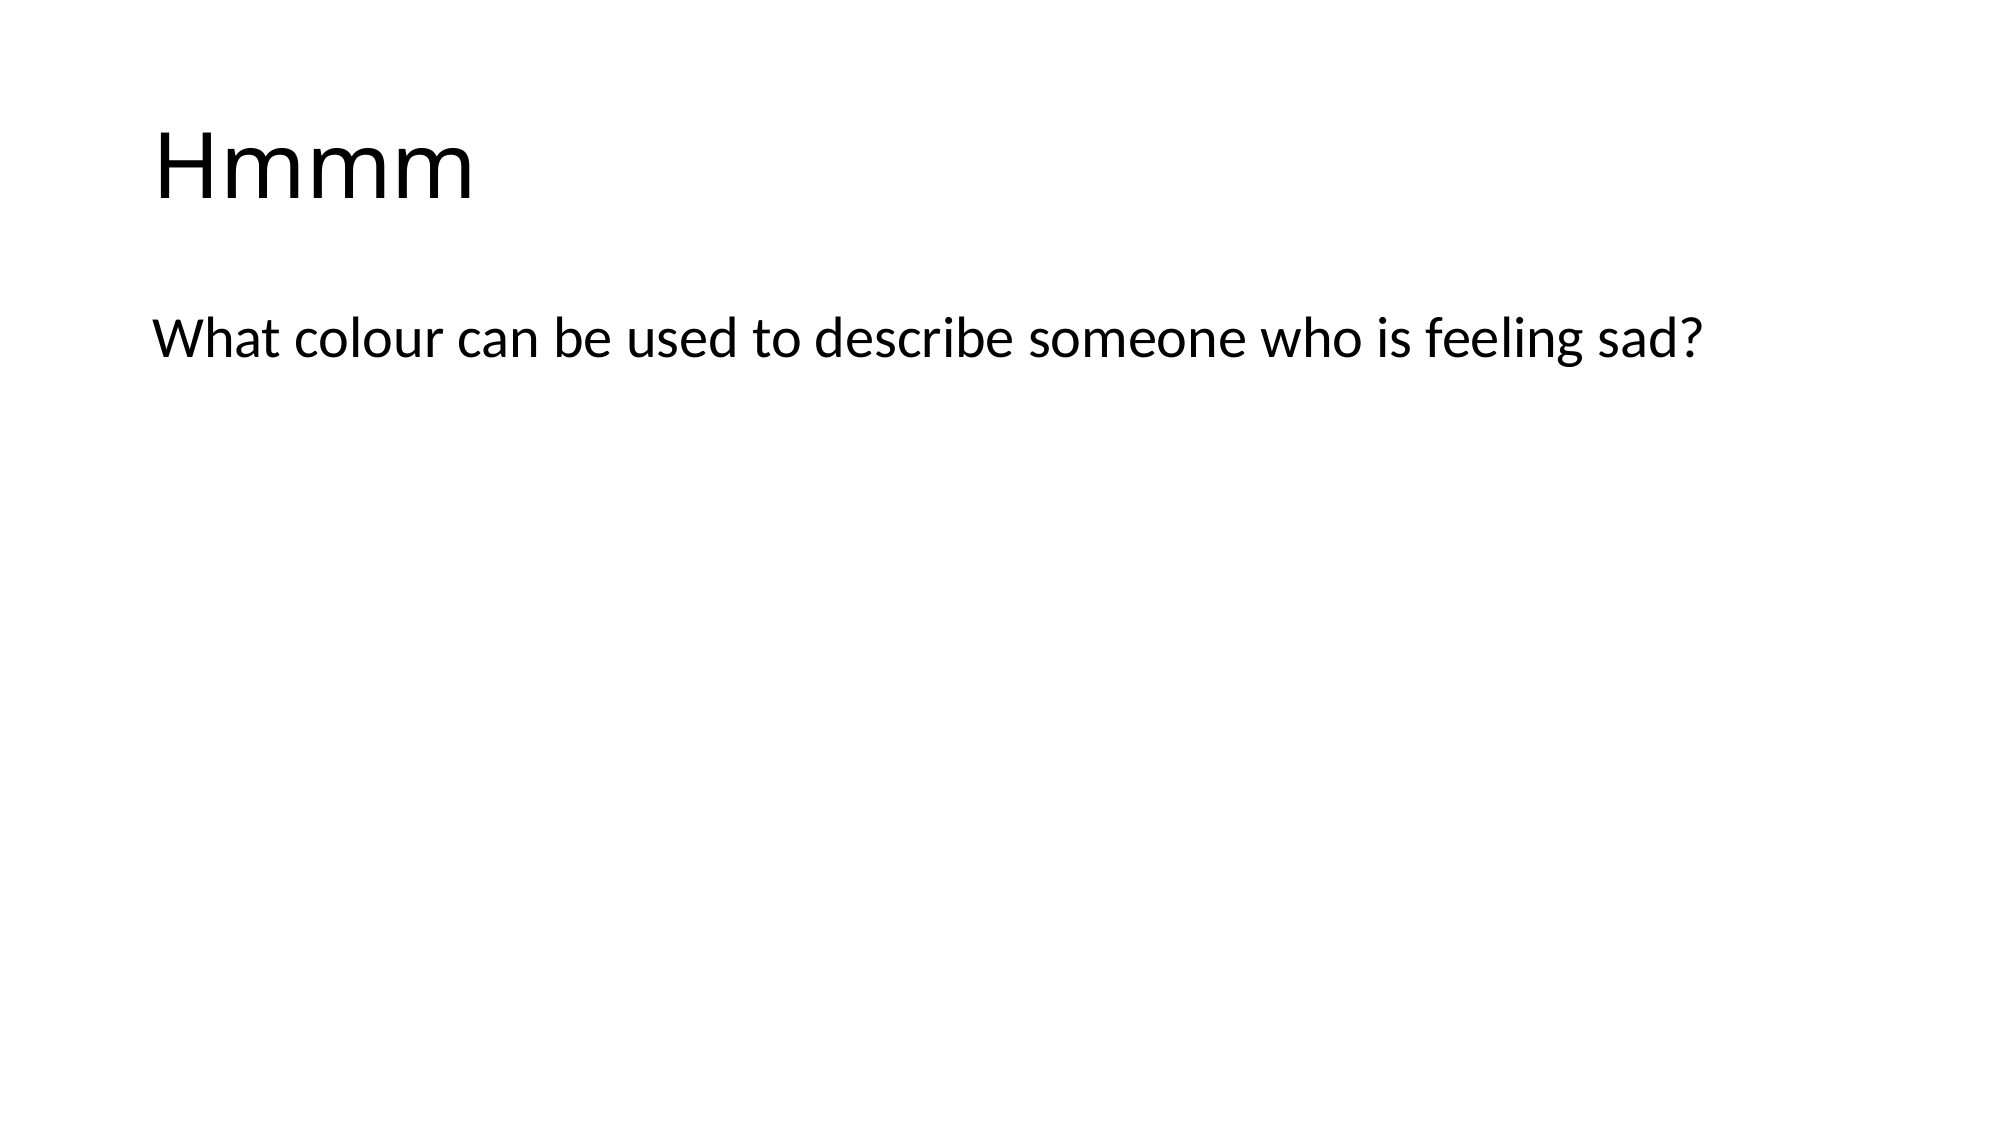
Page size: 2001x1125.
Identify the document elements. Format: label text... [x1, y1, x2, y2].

title Hmmm [137, 59, 1863, 278]
list What colour can be used to describe someone who is feeling sad? [137, 299, 1863, 1014]
